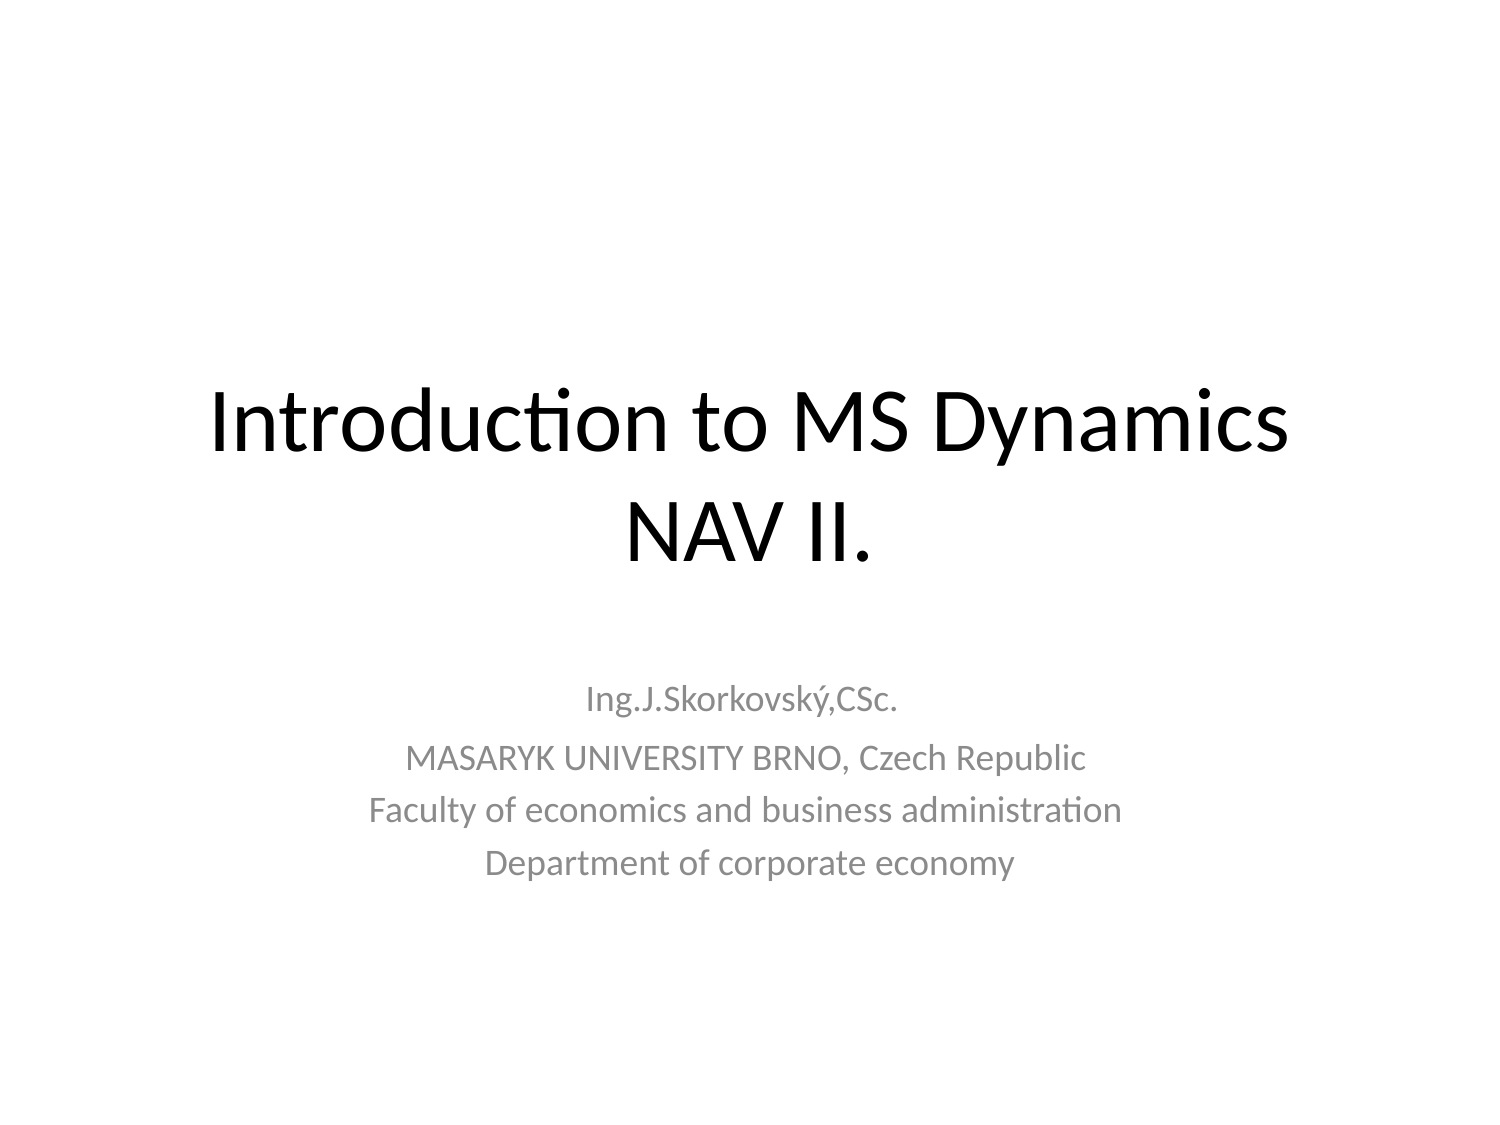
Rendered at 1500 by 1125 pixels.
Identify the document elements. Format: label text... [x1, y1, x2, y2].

subtitle Ing.J.Skorkovský,CSc. MASARYK UNIVERSITY BRNO, Czech Republic Faculty of economics and business administration Department of corporate economy [225, 637, 1275, 925]
title Introduction to MS Dynamics NAV II. [112, 349, 1388, 591]
